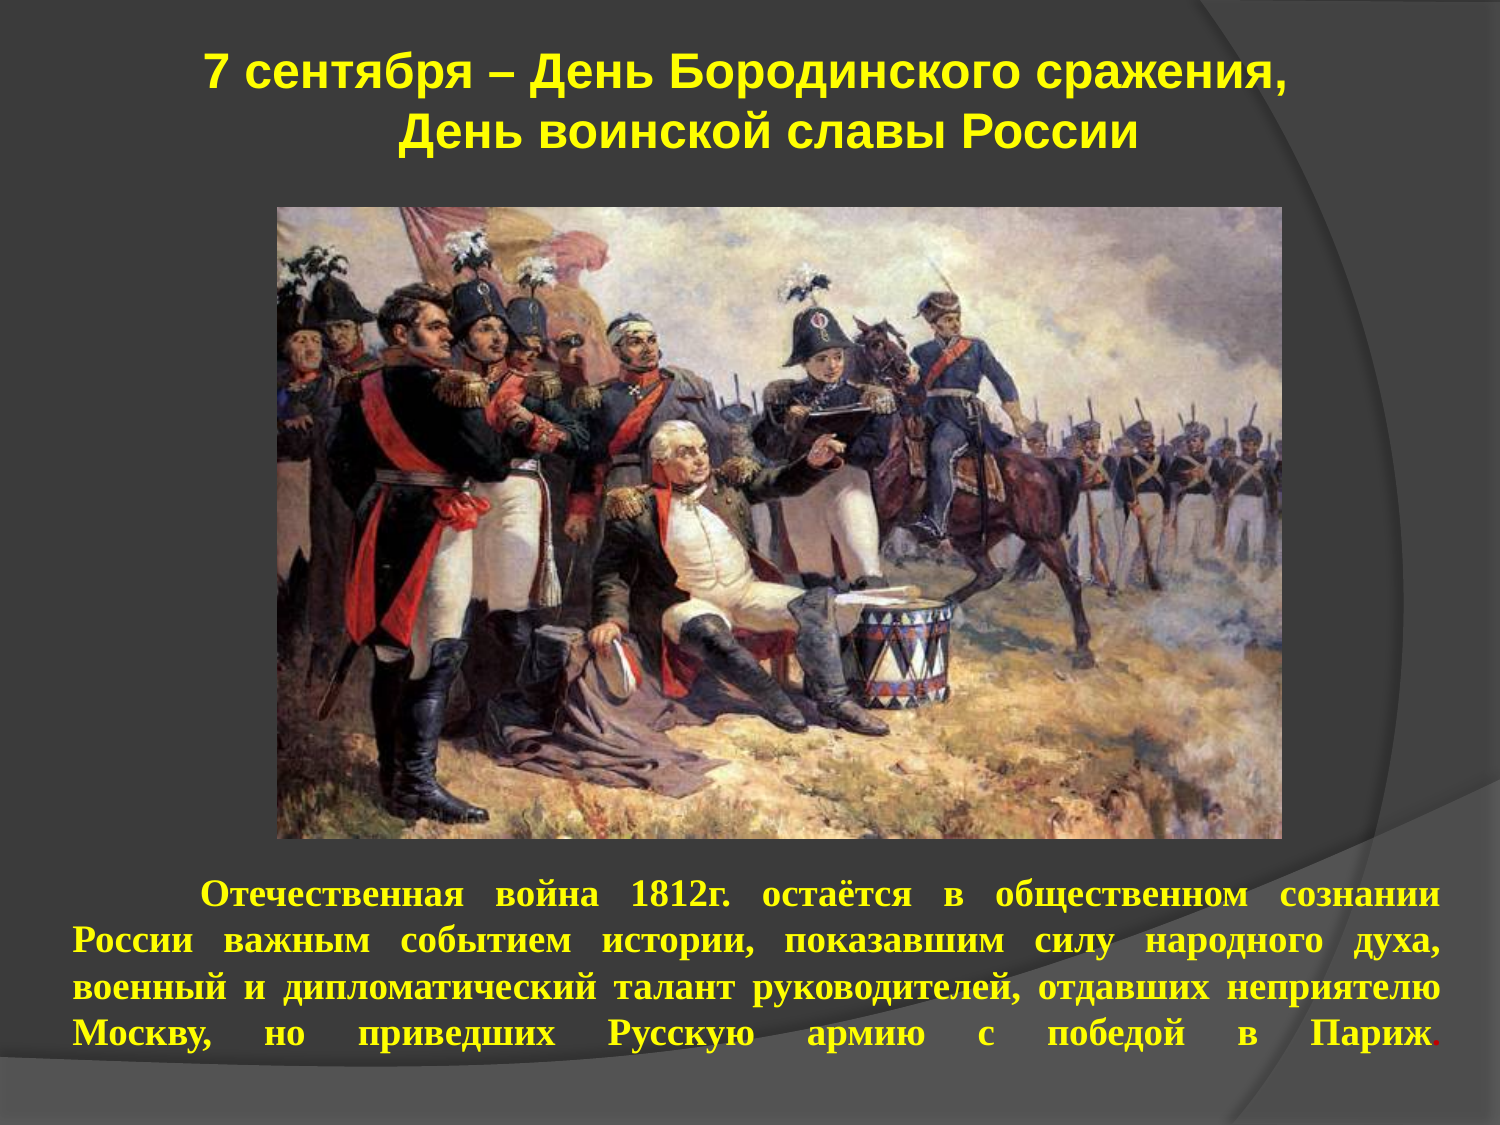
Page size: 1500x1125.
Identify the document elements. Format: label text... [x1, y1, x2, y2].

text_box 7 сентября – День Бородинского сражения, День воинской славы России [187, 30, 1318, 166]
title Отечественная война 1812г. остаётся в общественном сознании России важным событием истории, показавшим силу народного духа, военный и дипломатический талант руководителей, отдавших неприятелю Москву, но приведших Русскую армию с победой в Париж. [64, 857, 1449, 1102]
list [277, 207, 1282, 839]
